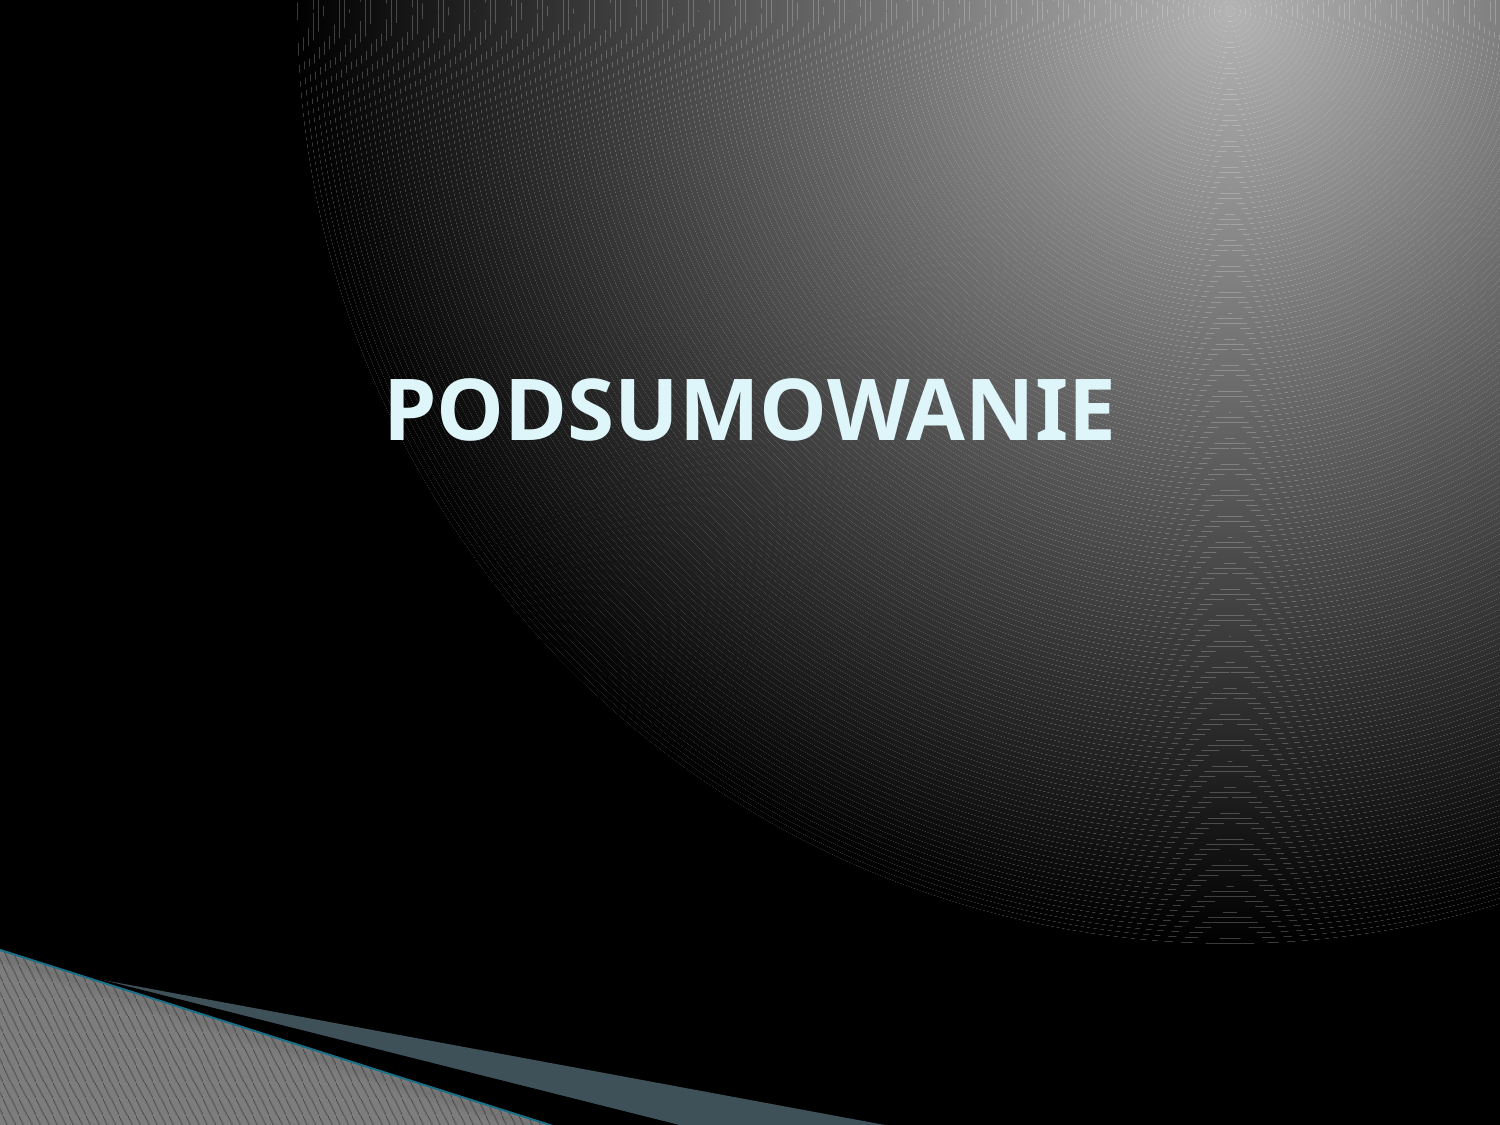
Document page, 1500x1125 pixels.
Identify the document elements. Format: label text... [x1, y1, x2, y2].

picture [0, 952, 543, 1125]
title PODSUMOWANIE [75, 45, 1425, 563]
